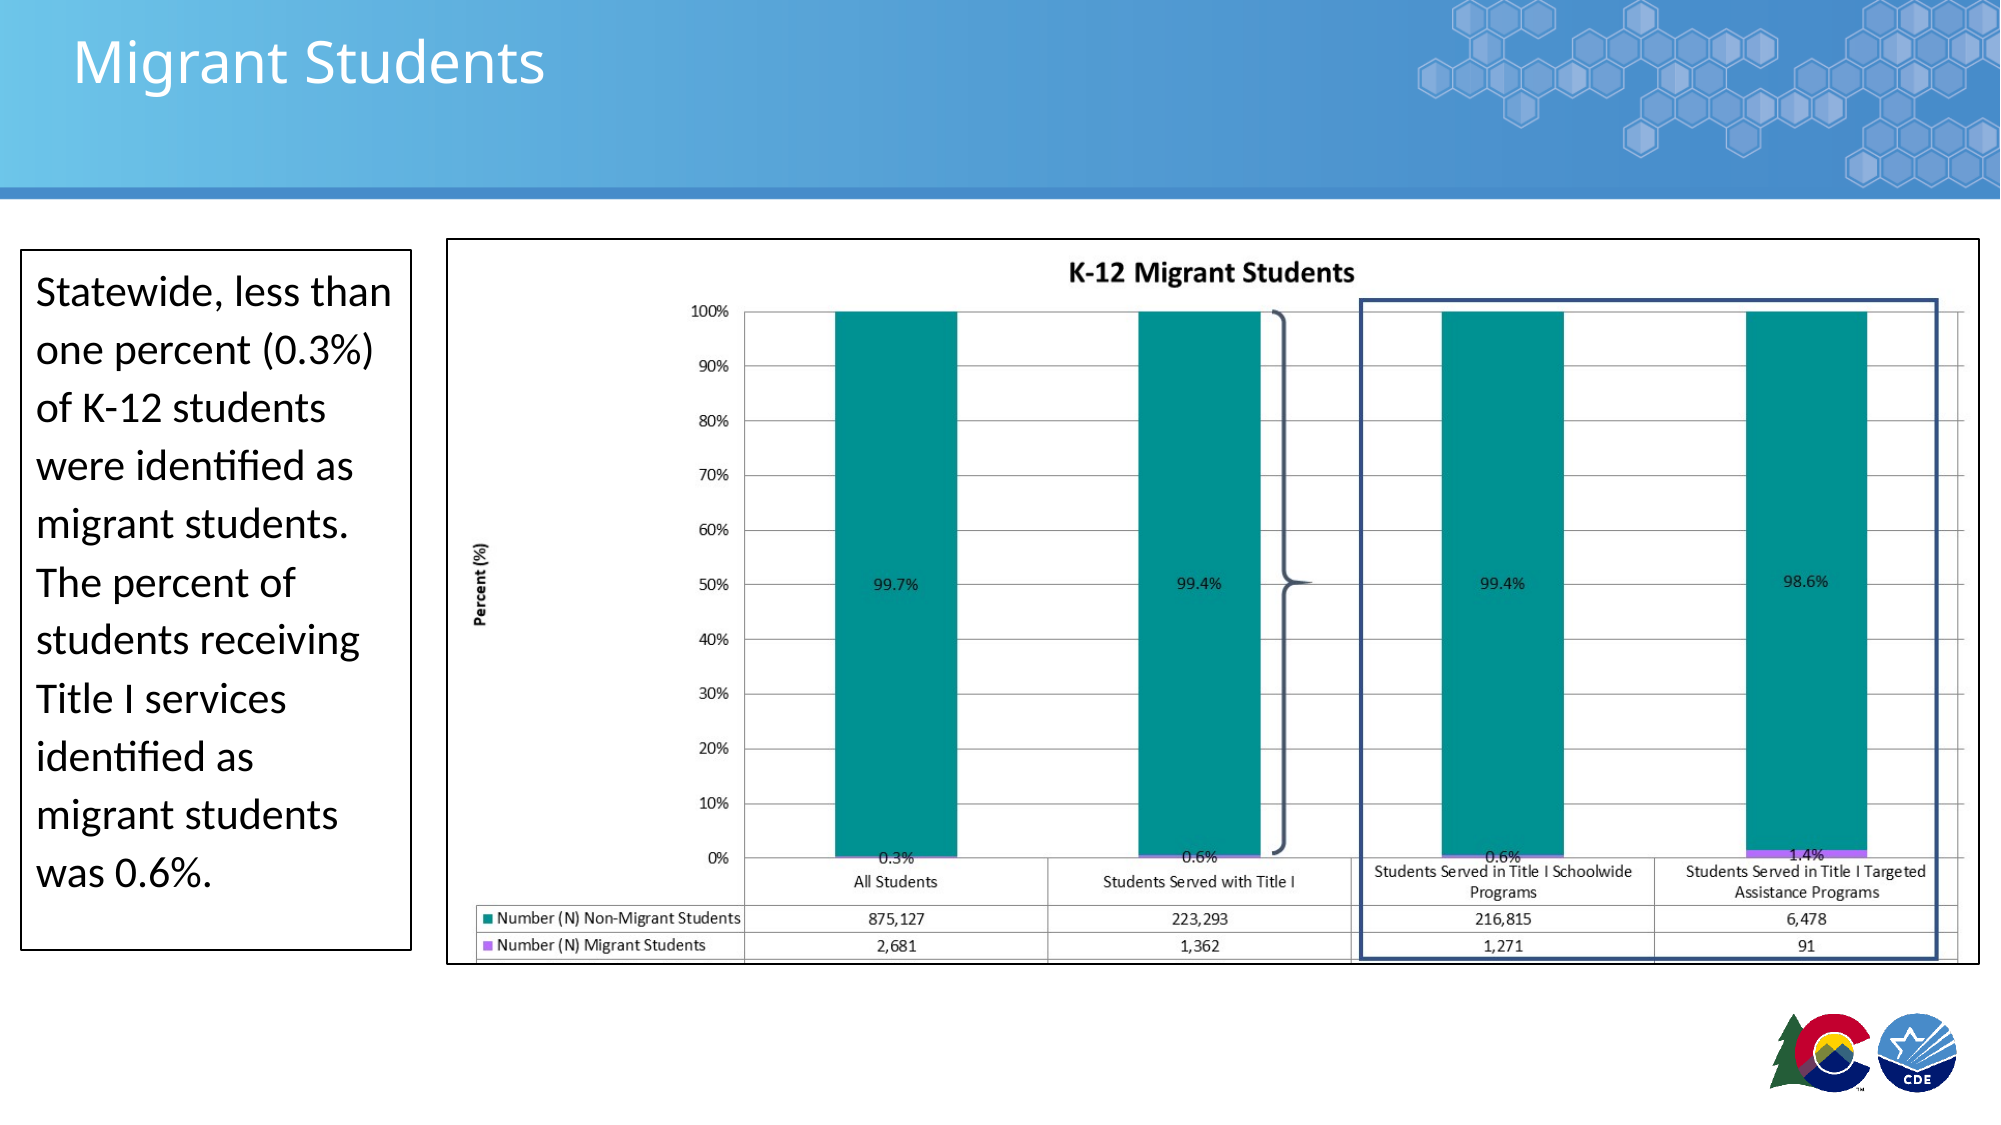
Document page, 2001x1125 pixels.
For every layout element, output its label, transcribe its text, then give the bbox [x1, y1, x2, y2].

picture [447, 239, 1978, 963]
list Statewide, less than one percent (0.3%) of K-12 students were identified as migrant students. The percent of students receiving Title I services identified as migrant students was 0.6%. [20, 249, 411, 950]
picture [0, 0, 2000, 200]
picture [1768, 1012, 1957, 1093]
title Migrant Students [72, 33, 1396, 182]
